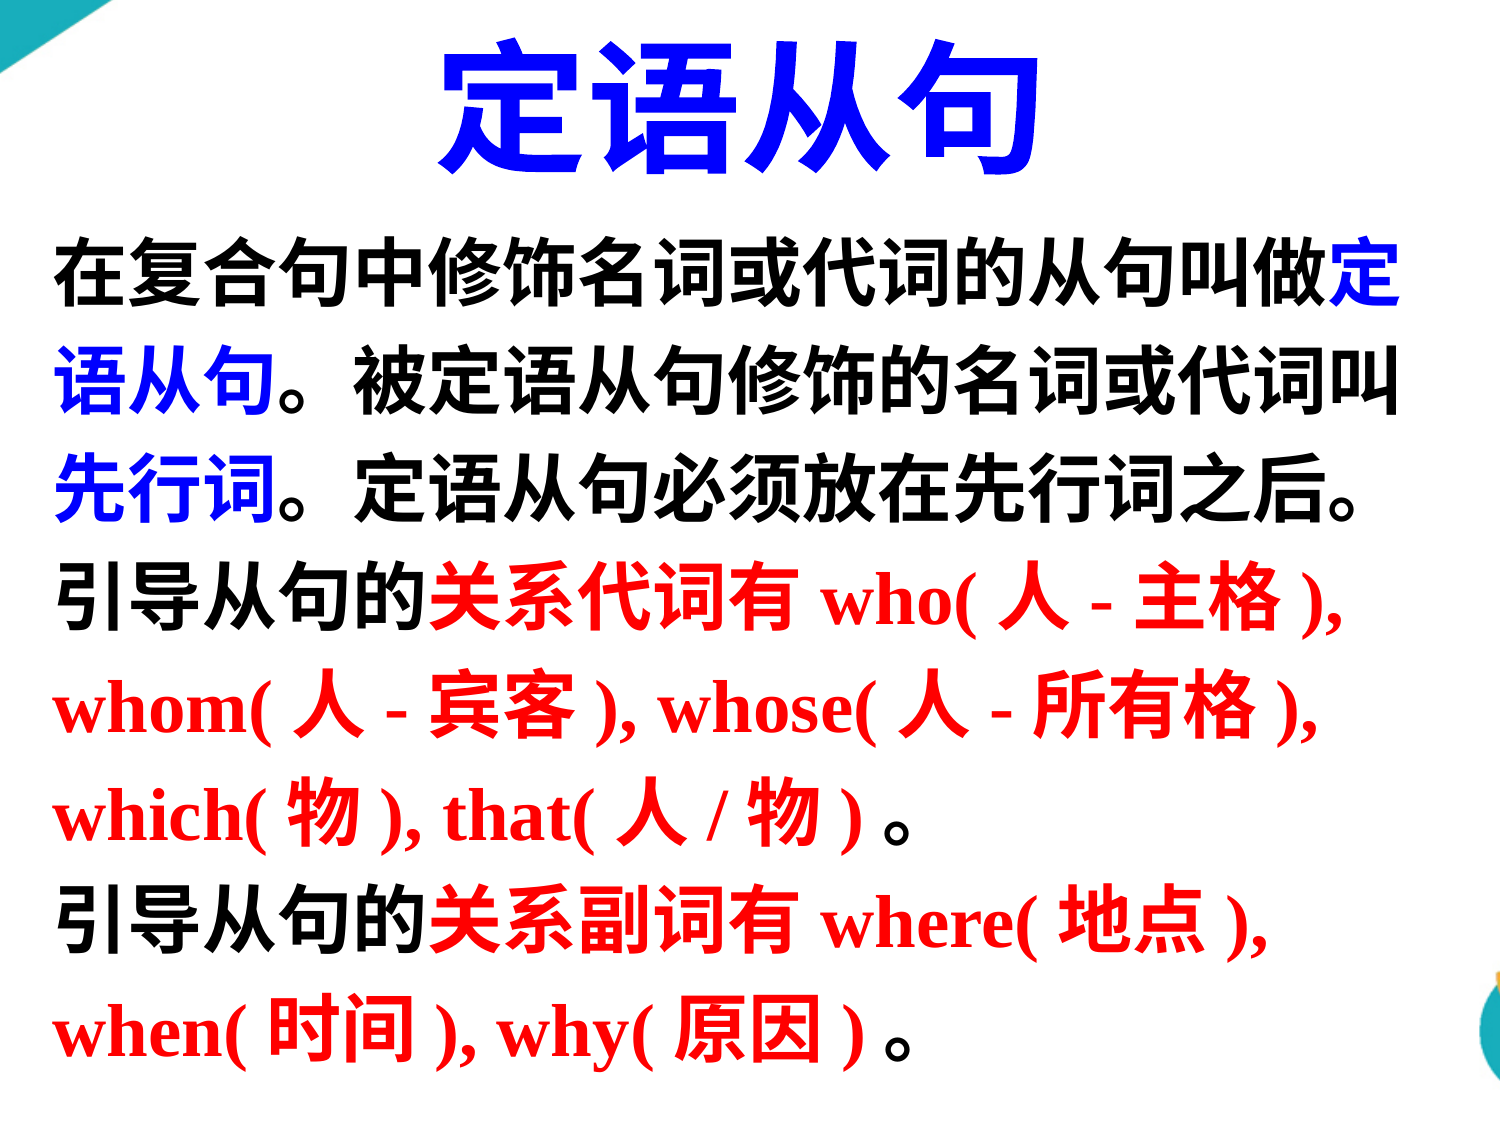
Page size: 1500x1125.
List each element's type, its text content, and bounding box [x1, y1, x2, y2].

text_box 在复合句中修饰名词或代词的从句叫做定语从句。被定语从句修饰的名词或代词叫先行词。定语从句必须放在先行词之后。引导从句的关系代词有who(人-主格), whom(人-宾客), whose(人-所有格), which(物), that(人/物)。 引导从句的关系副词有where(地点), when(时间), why(原因)。 [37, 199, 1463, 1079]
picture [0, 0, 1500, 1125]
